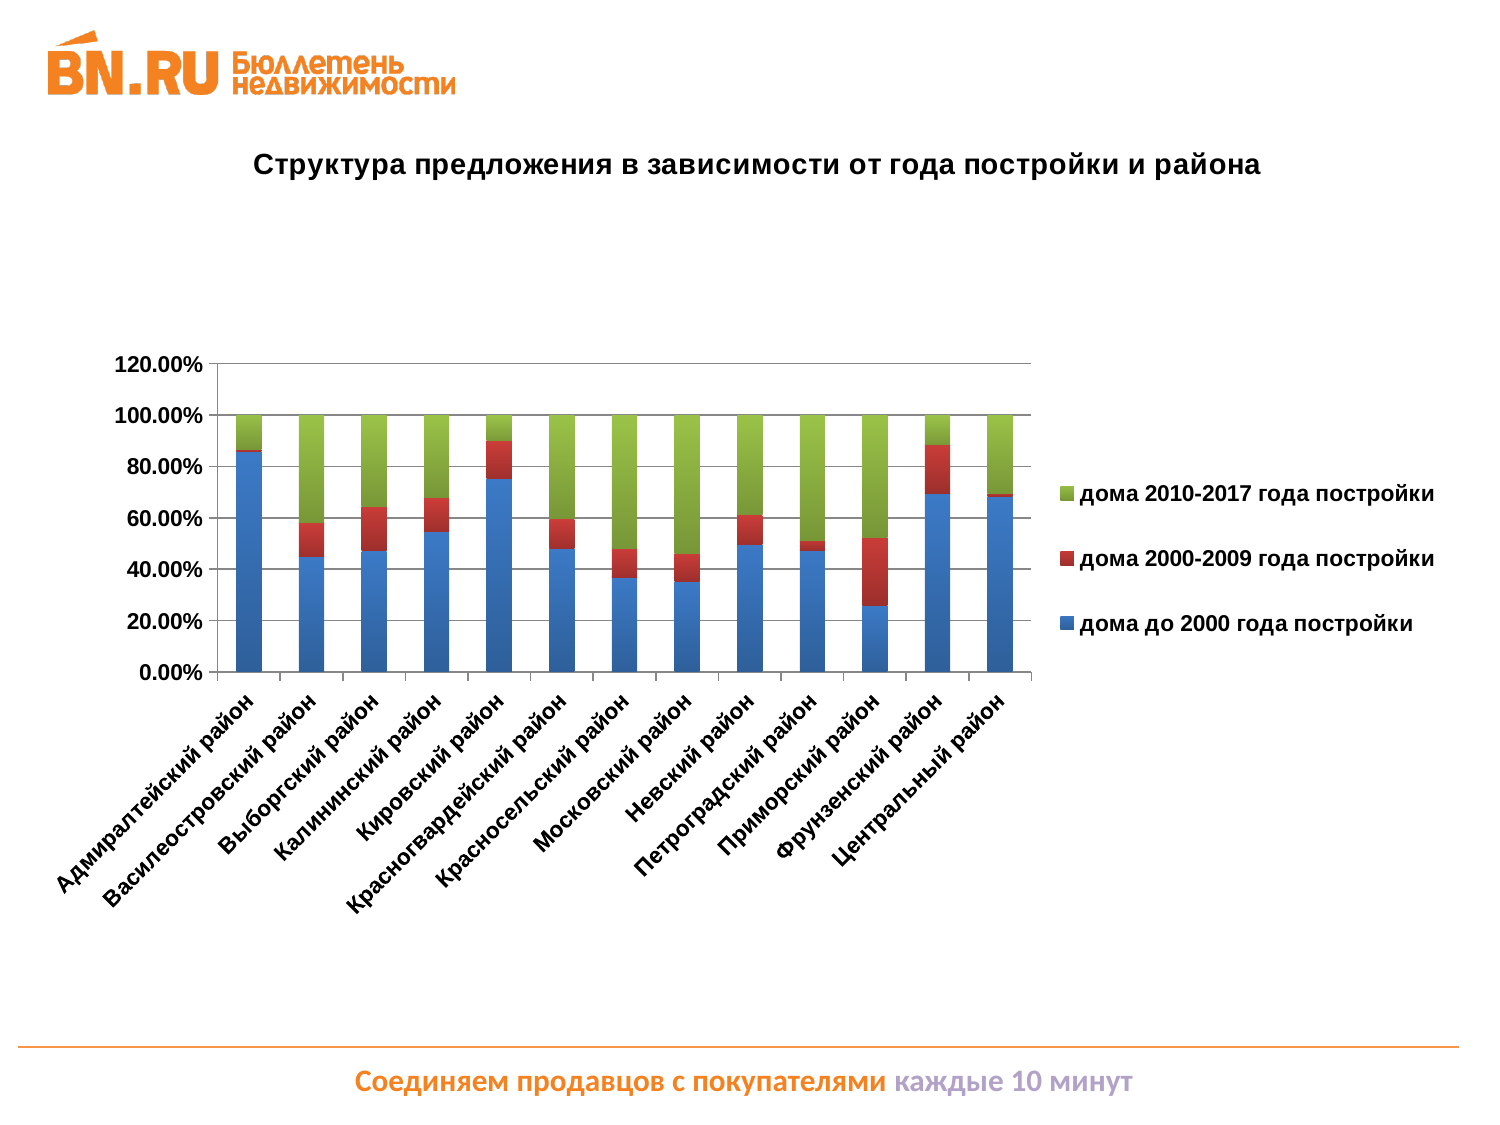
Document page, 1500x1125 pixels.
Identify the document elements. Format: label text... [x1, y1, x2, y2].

text_box Соединяем продавцов с покупателями каждые 10 минут [17, 1052, 1471, 1105]
chart [48, 113, 1459, 1024]
picture [48, 30, 455, 96]
